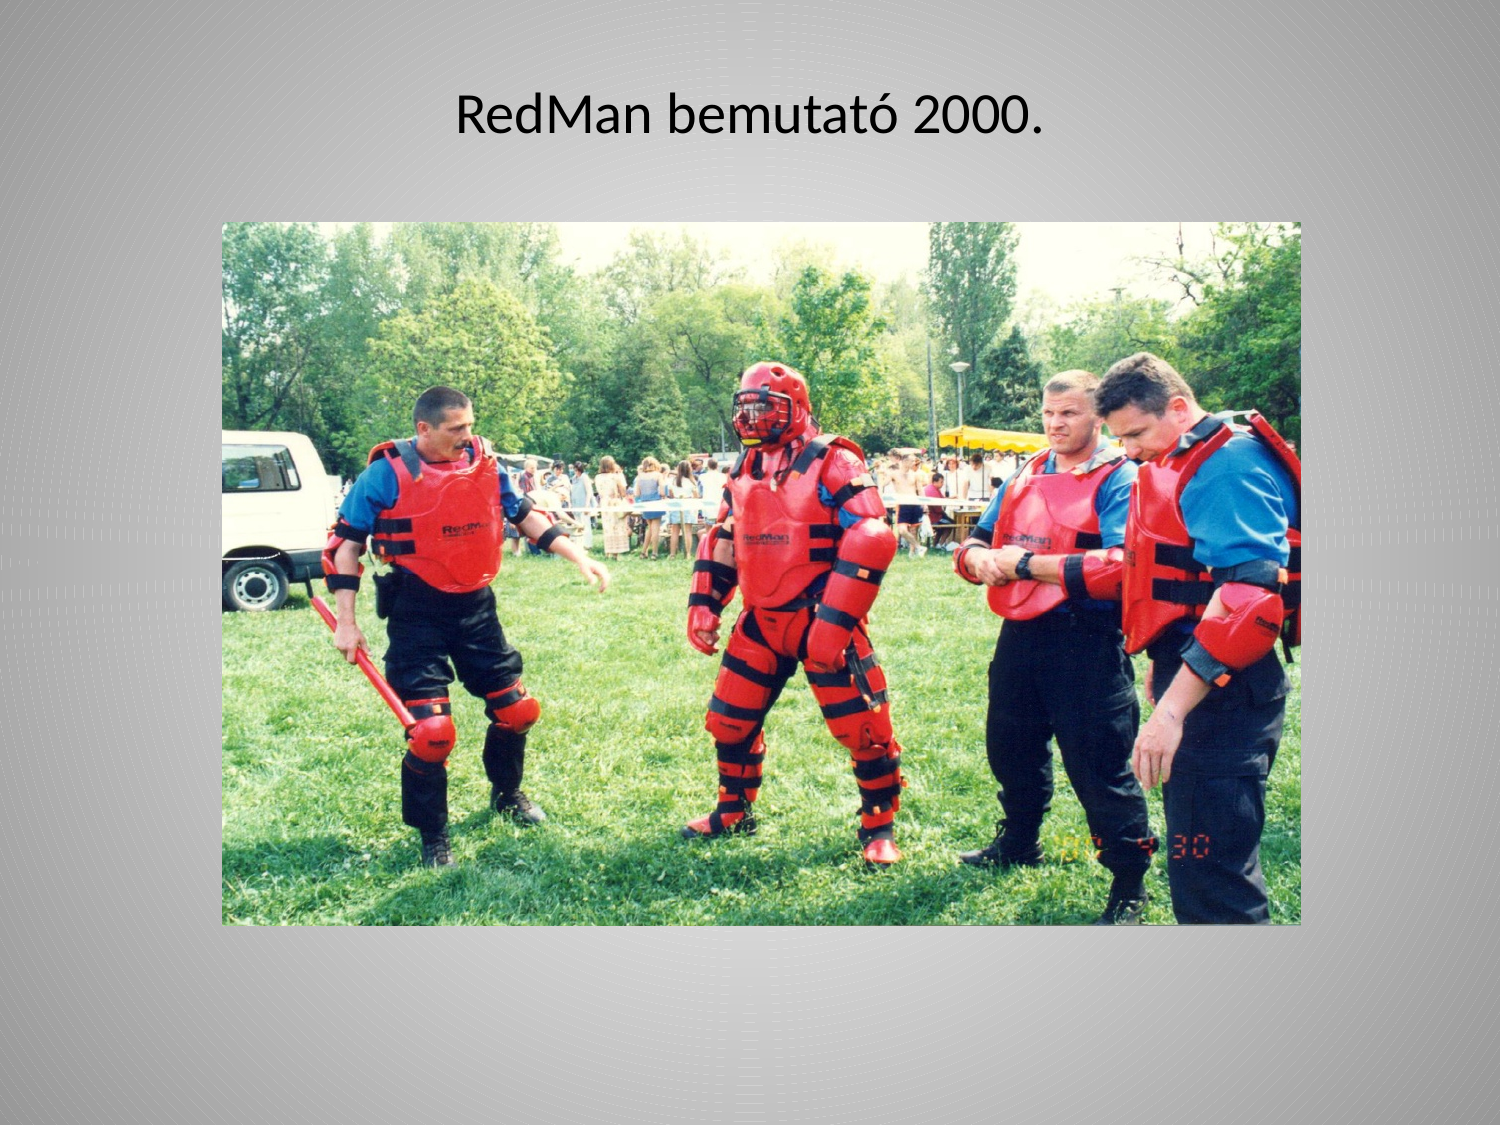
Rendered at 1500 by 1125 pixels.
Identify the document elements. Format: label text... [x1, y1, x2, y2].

picture [222, 222, 1301, 926]
title RedMan bemutató 2000. [74, 44, 1426, 177]
